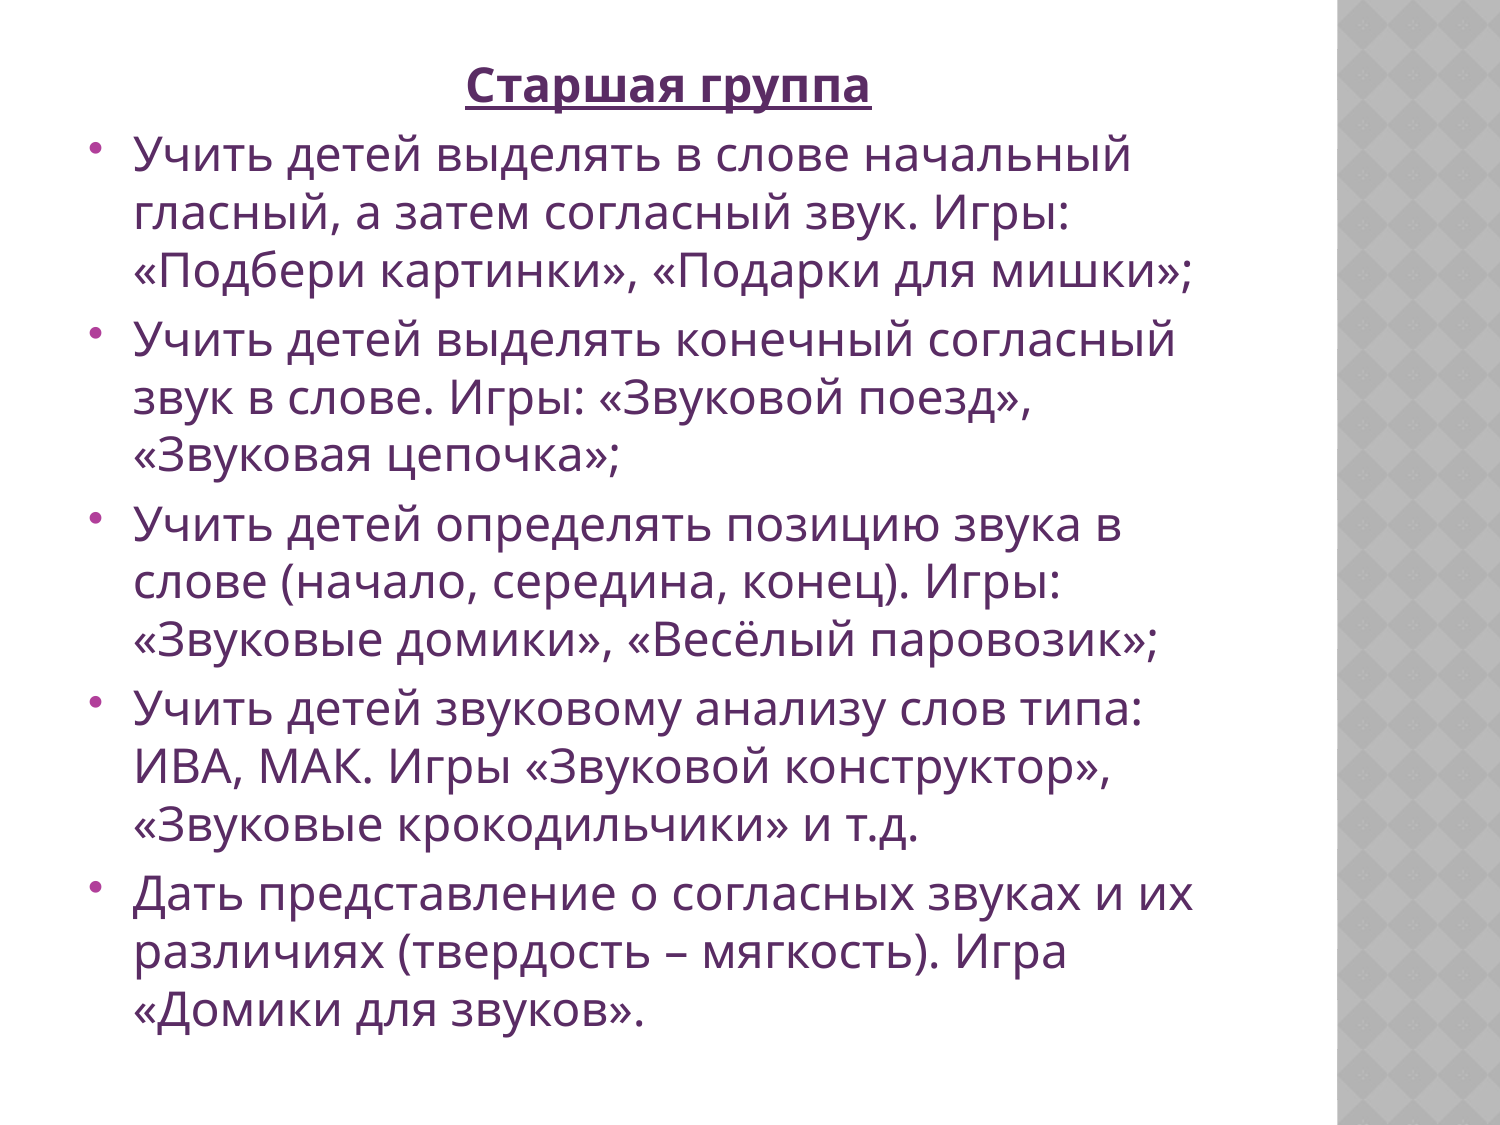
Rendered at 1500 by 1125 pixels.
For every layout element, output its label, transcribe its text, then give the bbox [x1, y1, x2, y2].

list Старшая группа Учить детей выделять в слове начальный гласный, а затем согласный звук. Игры: «Подбери картинки», «Подарки для мишки»; Учить детей выделять конечный согласный звук в слове. Игры: «Звуковой поезд», «Звуковая цепочка»; Учить детей определять позицию звука в слове (начало, середина, конец). Игры: «Звуковые домики», «Весёлый паровозик»; Учить детей звуковому анализу слов типа: ИВА, МАК. Игры «Звуковой конструктор», «Звуковые крокодильчики» и т.д. Дать представление о согласных звуках и их различиях (твердость – мягкость). Игра «Домики для звуков». [75, 46, 1263, 1059]
